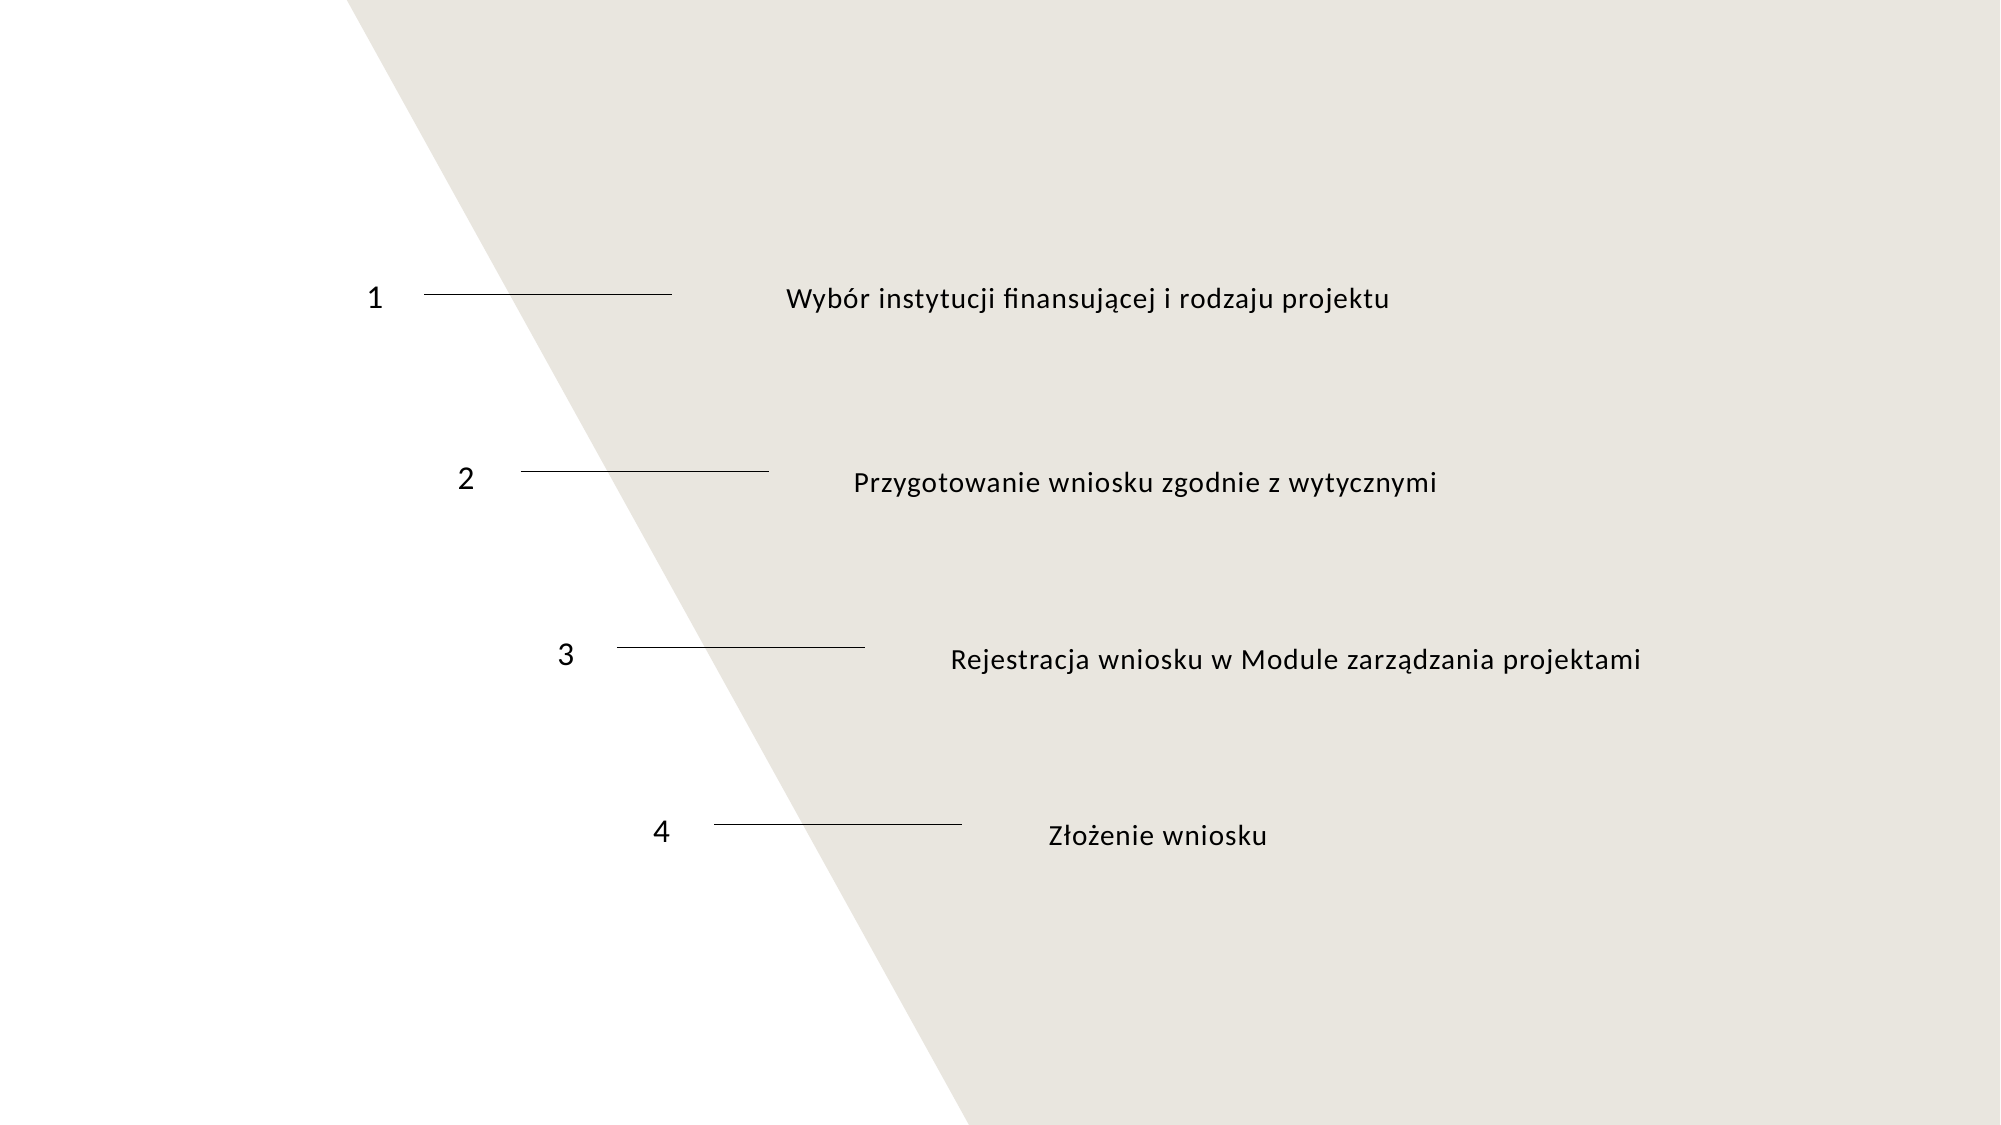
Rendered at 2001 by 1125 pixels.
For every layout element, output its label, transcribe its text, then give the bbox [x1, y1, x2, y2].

list Wybór instytucji finansującej i rodzaju projektu [771, 271, 1681, 340]
list 4 [333, 789, 685, 874]
list Złożenie wniosku [1034, 808, 1943, 883]
list Przygotowanie wniosku zgodnie z wytycznymi [838, 455, 1748, 540]
list 2 [138, 436, 490, 521]
list 3 [237, 612, 589, 698]
list 1 [46, 255, 399, 340]
list Rejestracja wniosku w Module zarządzania projektami [935, 632, 1845, 723]
